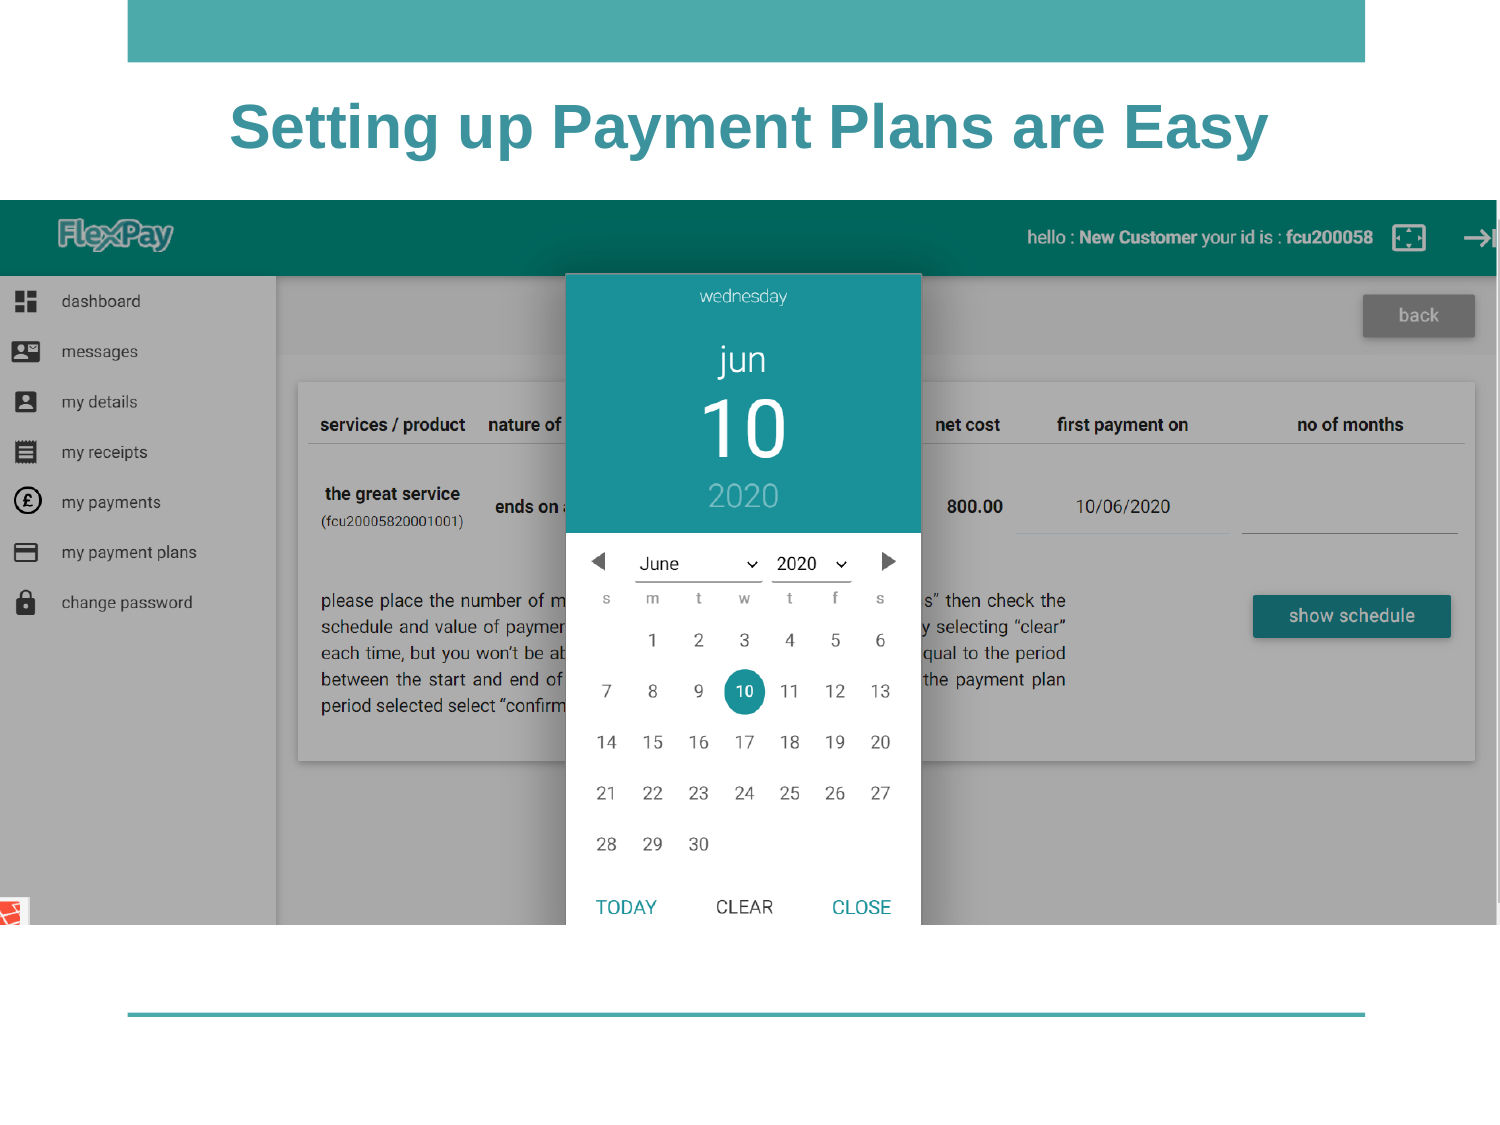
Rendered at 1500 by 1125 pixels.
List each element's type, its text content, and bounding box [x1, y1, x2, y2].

picture [0, 199, 1500, 925]
text_box Setting up Payment Plans are Easy [129, 97, 1370, 157]
